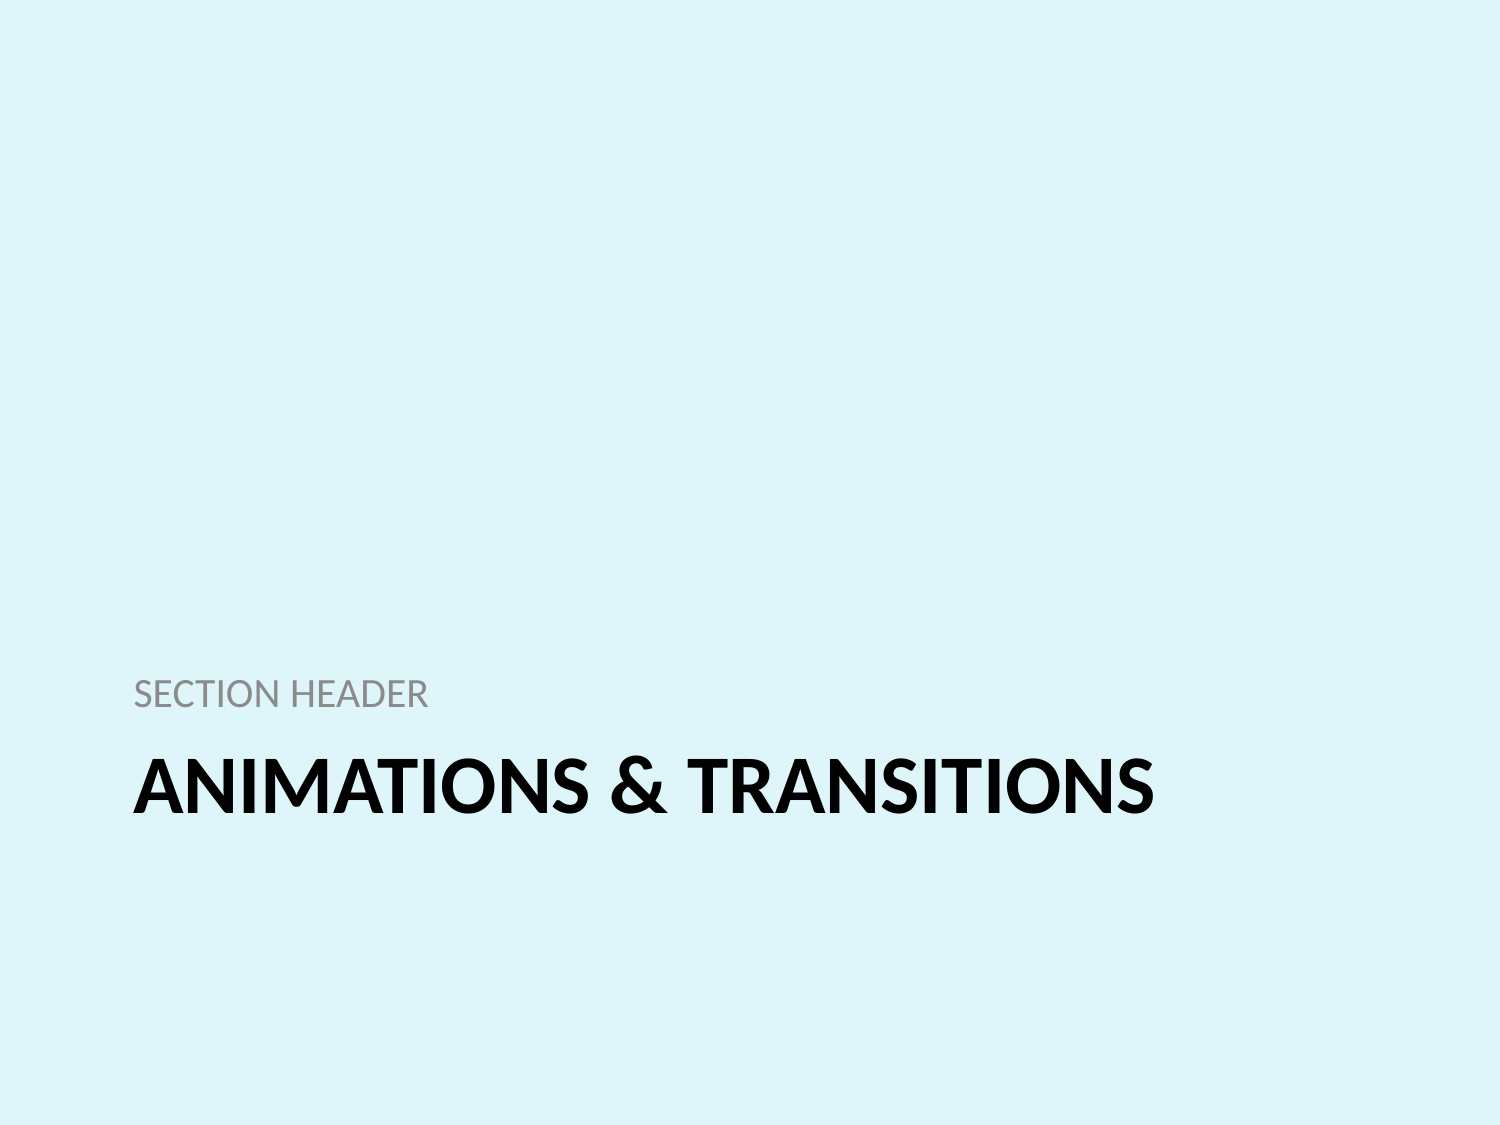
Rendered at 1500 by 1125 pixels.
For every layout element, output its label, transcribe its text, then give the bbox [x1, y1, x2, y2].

list SECTION HEADER [118, 476, 1394, 723]
title ANIMATIONS & TRANSITIONS [118, 723, 1394, 947]
